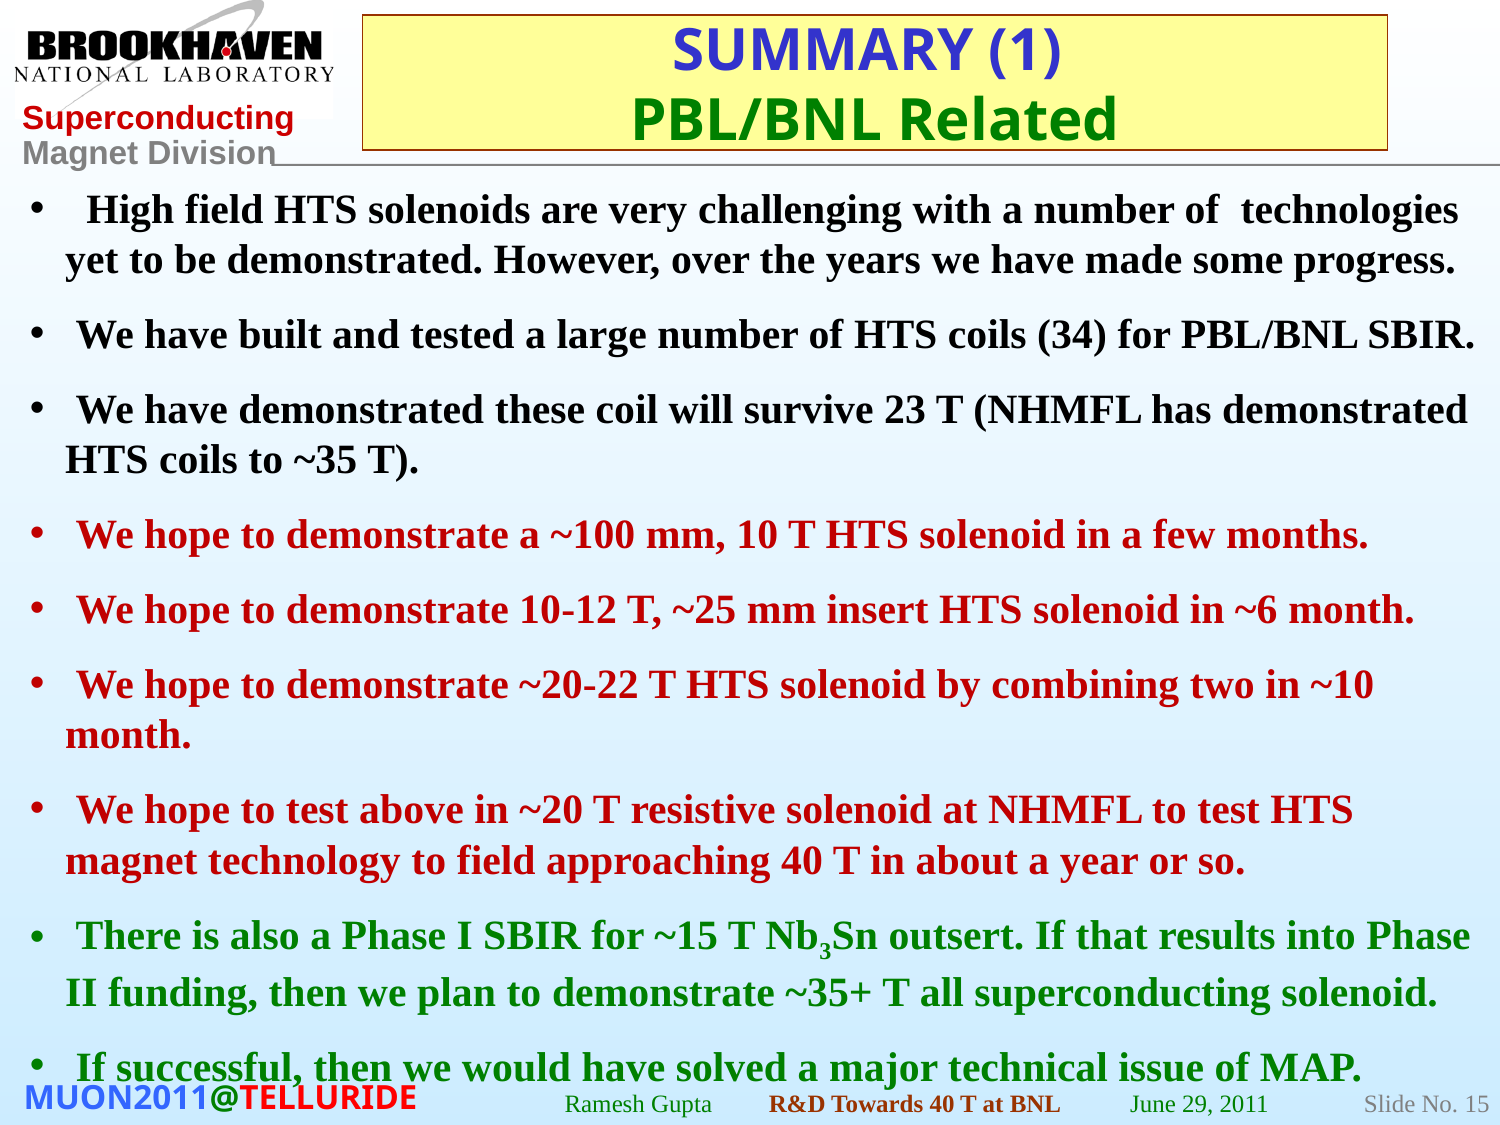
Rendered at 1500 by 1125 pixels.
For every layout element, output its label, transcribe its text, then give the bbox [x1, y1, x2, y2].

title SUMMARY (1) PBL/BNL Related [362, 14, 1388, 151]
text_box High field HTS solenoids are very challenging with a number of technologies yet to be demonstrated. However, over the years we have made some progress. We have built and tested a large number of HTS coils (34) for PBL/BNL SBIR. We have demonstrated these coil will survive 23 T (NHMFL has demonstrated HTS coils to ~35 T). We hope to demonstrate a ~100 mm, 10 T HTS solenoid in a few months. We hope to demonstrate 10-12 T, ~25 mm insert HTS solenoid in ~6 month. We hope to demonstrate ~20-22 T HTS solenoid by combining two in ~10 month. We hope to test above in ~20 T resistive solenoid at NHMFL to test HTS magnet technology to field approaching 40 T in about a year or so. There is also a Phase I SBIR for ~15 T Nb3Sn outsert. If that results into Phase II funding, then we plan to demonstrate ~35+ T all superconducting solenoid. If successful, then we would have solved a major technical issue of MAP. [14, 174, 1500, 1097]
